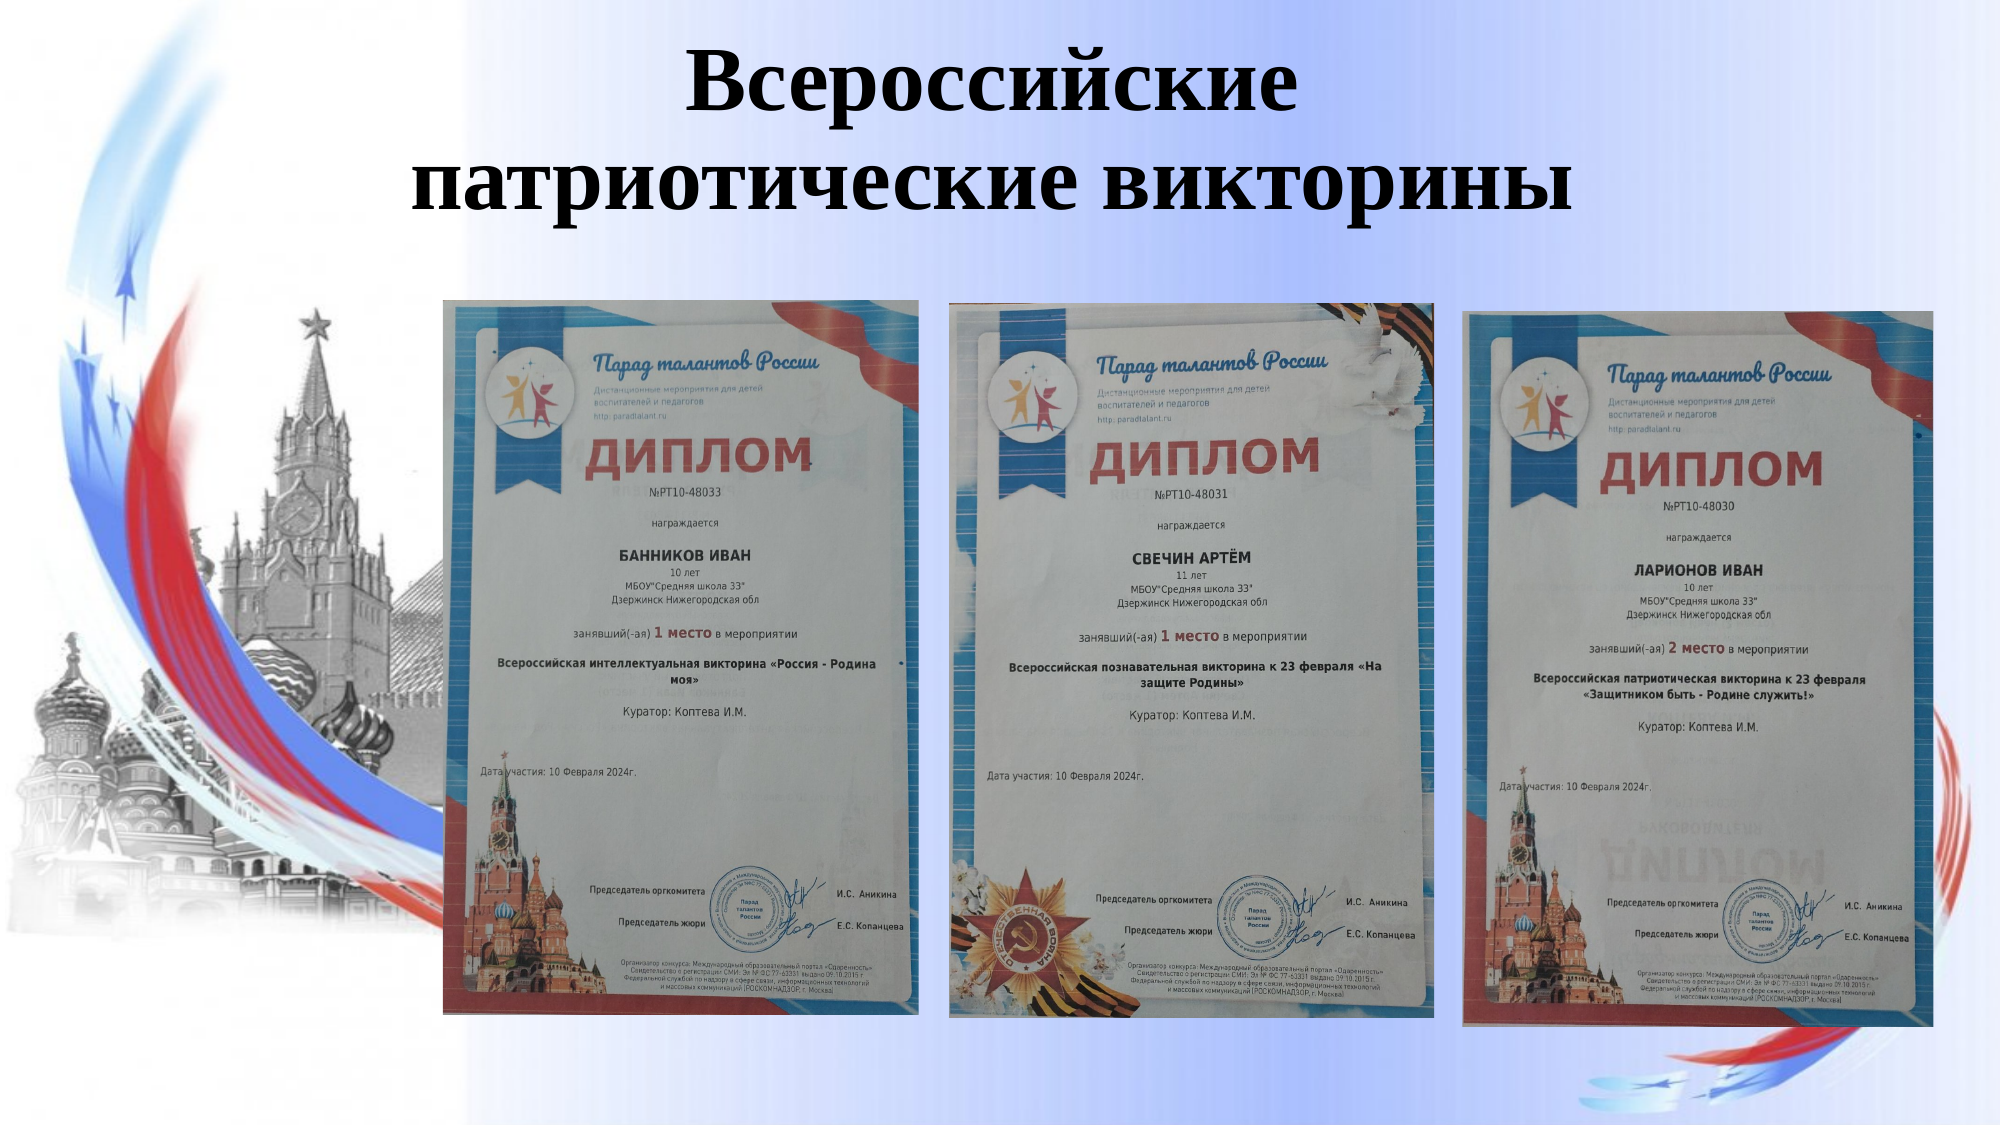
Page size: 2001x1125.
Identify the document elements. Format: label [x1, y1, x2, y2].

picture [442, 300, 919, 1015]
picture [1462, 311, 1934, 1027]
list [5, 0, 2000, 1125]
list [949, 303, 1435, 1018]
